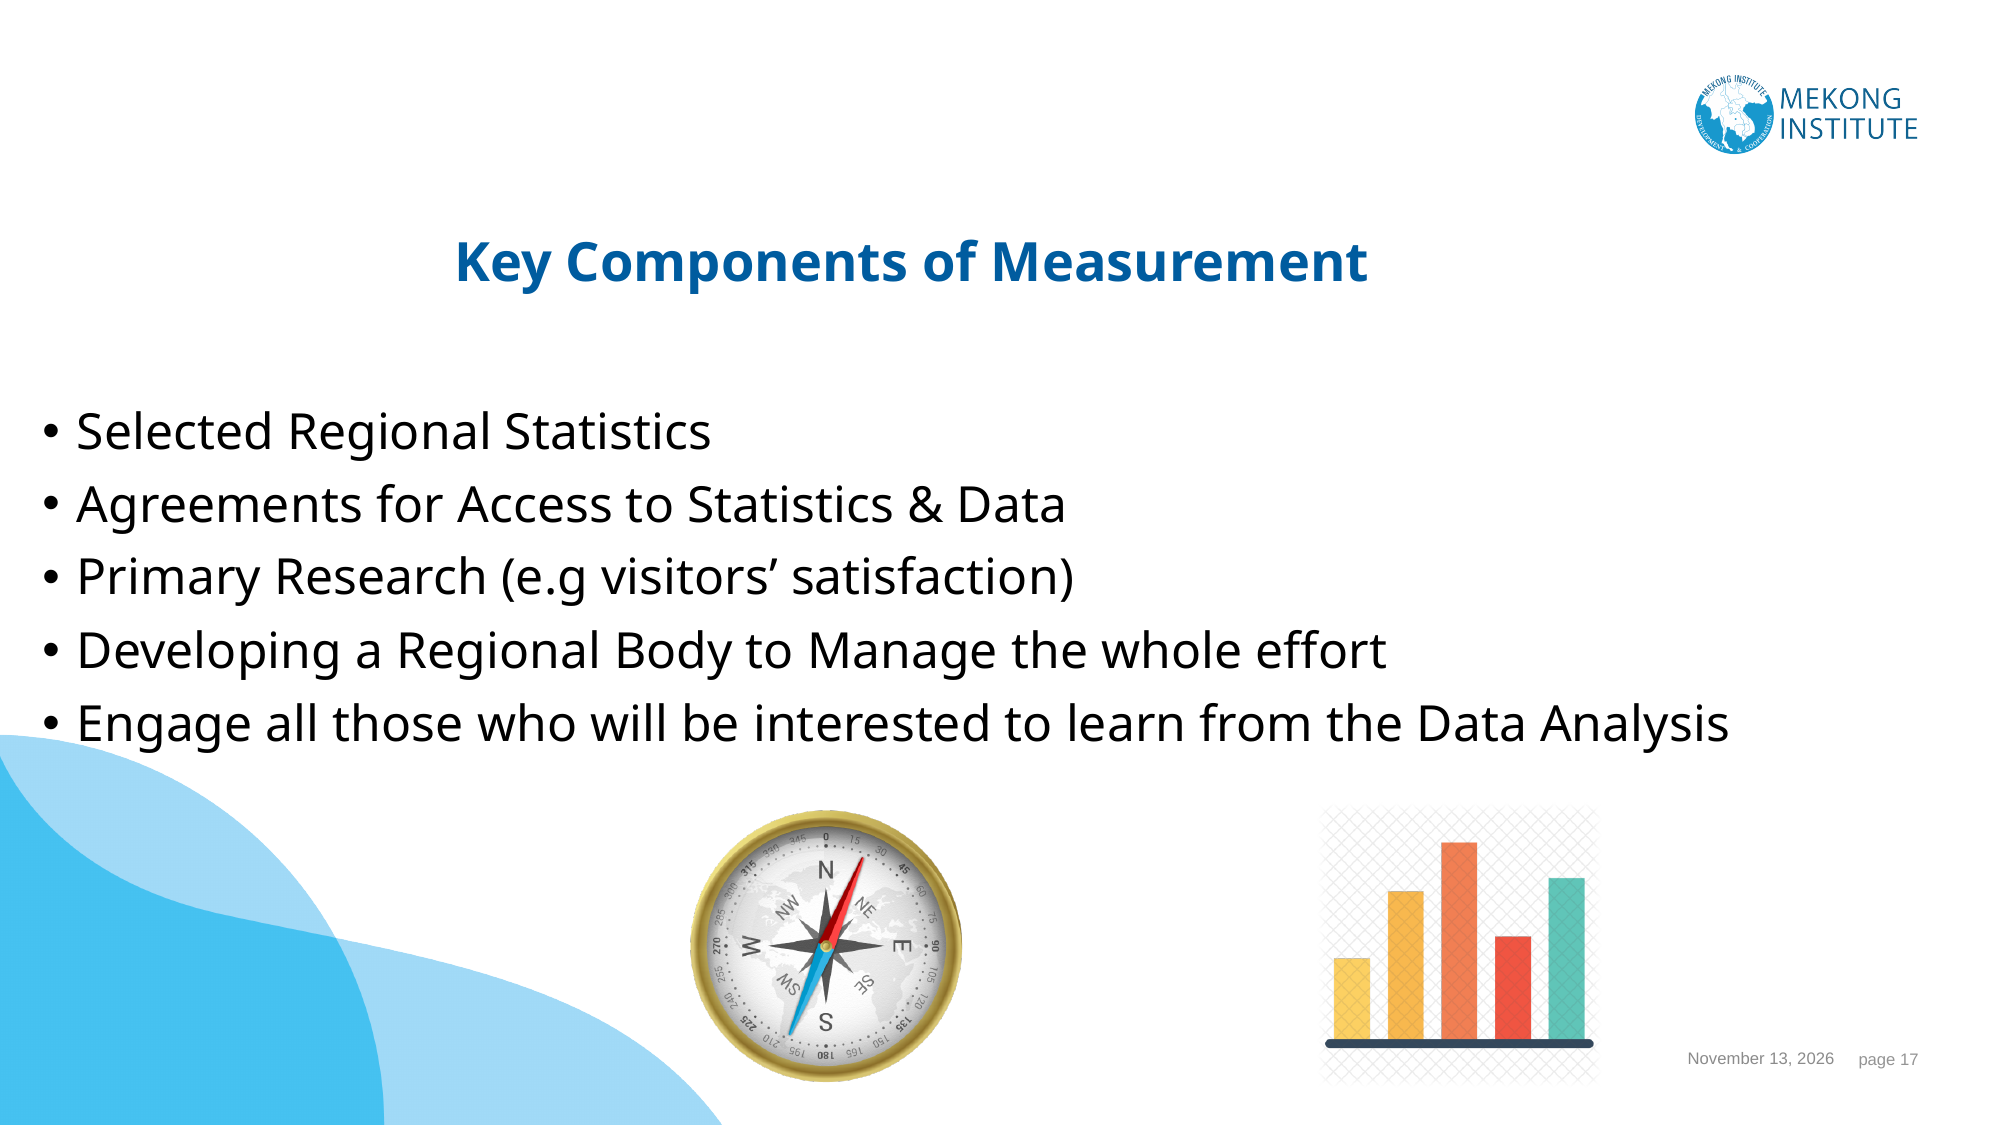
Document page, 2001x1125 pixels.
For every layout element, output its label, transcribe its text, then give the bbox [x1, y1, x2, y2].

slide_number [1657, 1027, 1865, 1088]
title Key Components of Measurement [302, 229, 1522, 299]
slide_number page 17 [1769, 1029, 1934, 1089]
list Selected Regional Statistics Agreements for Access to Statistics & Data Primary Research (e.g visitors’ satisfaction) Developing a Regional Body to Manage the whole effort Engage all those who will be interested to learn from the Data Analysis [27, 398, 1973, 761]
picture [0, 1, 1999, 1125]
